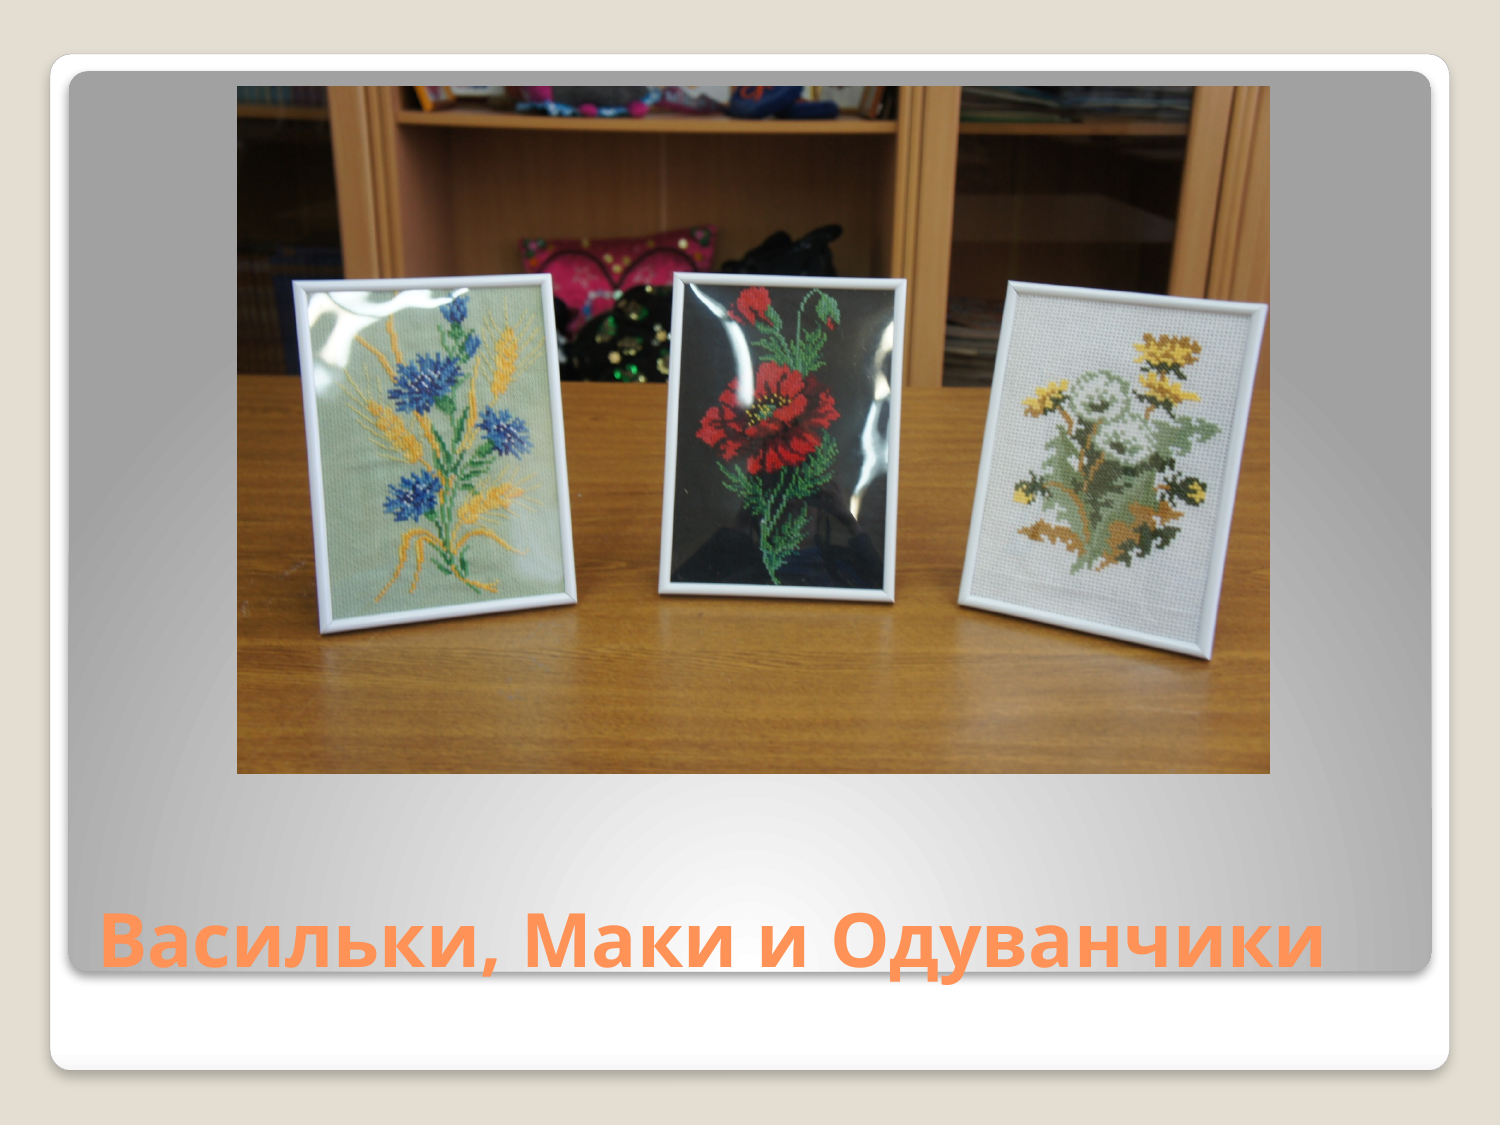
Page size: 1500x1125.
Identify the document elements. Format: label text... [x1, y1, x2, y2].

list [237, 86, 1270, 775]
title Васильки, Маки и Одуванчики [82, 817, 1425, 990]
